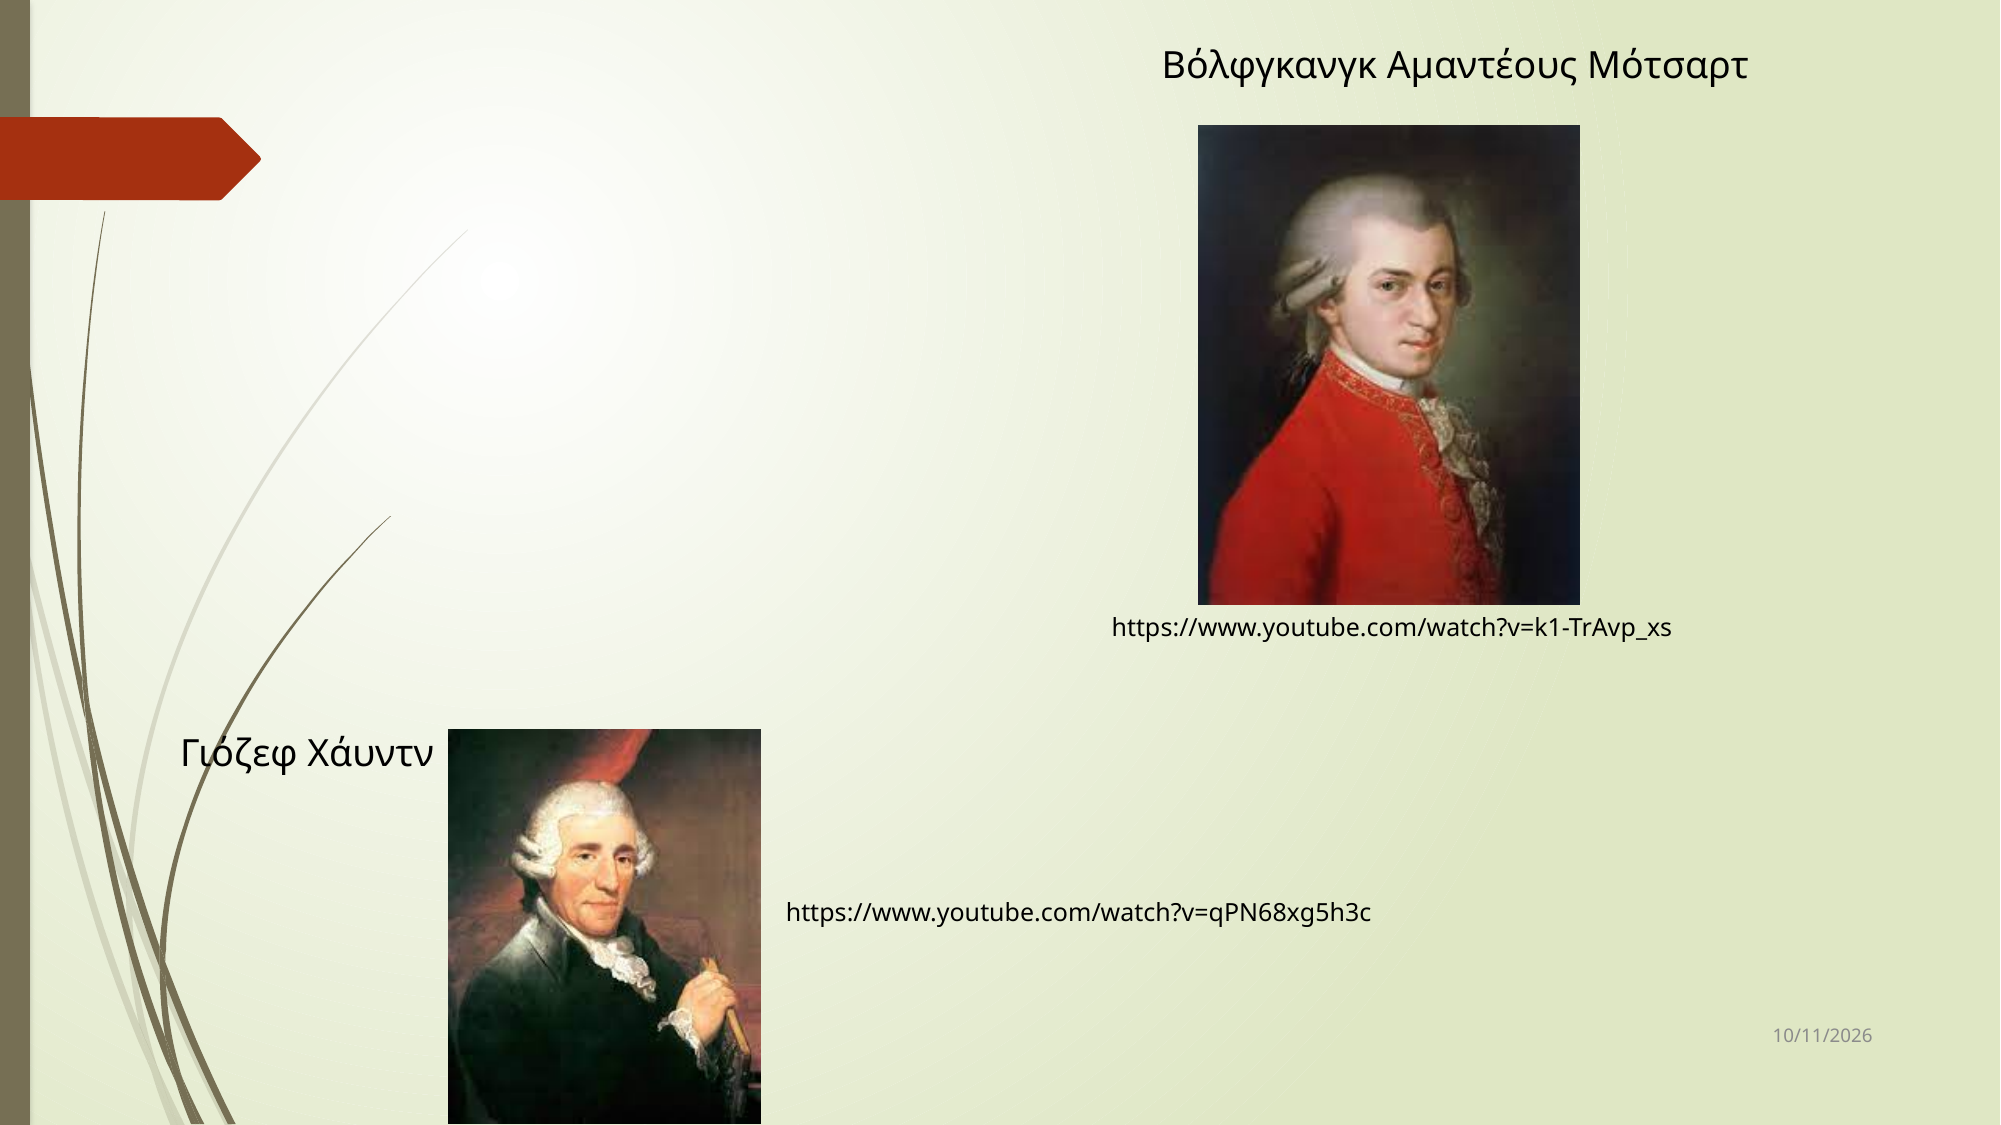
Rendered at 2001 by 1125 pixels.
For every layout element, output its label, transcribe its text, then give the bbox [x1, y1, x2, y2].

text_box https://www.youtube.com/watch?v=qPN68xg5h3c [771, 889, 1750, 934]
picture [1198, 124, 1580, 605]
text_box Βόλφγκανγκ Αμαντέους Μότσαρτ [1146, 33, 2000, 94]
text_box https://www.youtube.com/watch?v=k1-TrAvp_xs [1096, 604, 1755, 650]
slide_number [1699, 1005, 1888, 1067]
picture [447, 729, 761, 1124]
text_box [22, 477, 1097, 529]
text_box Γιόζεφ Χάυντν [165, 721, 1240, 782]
